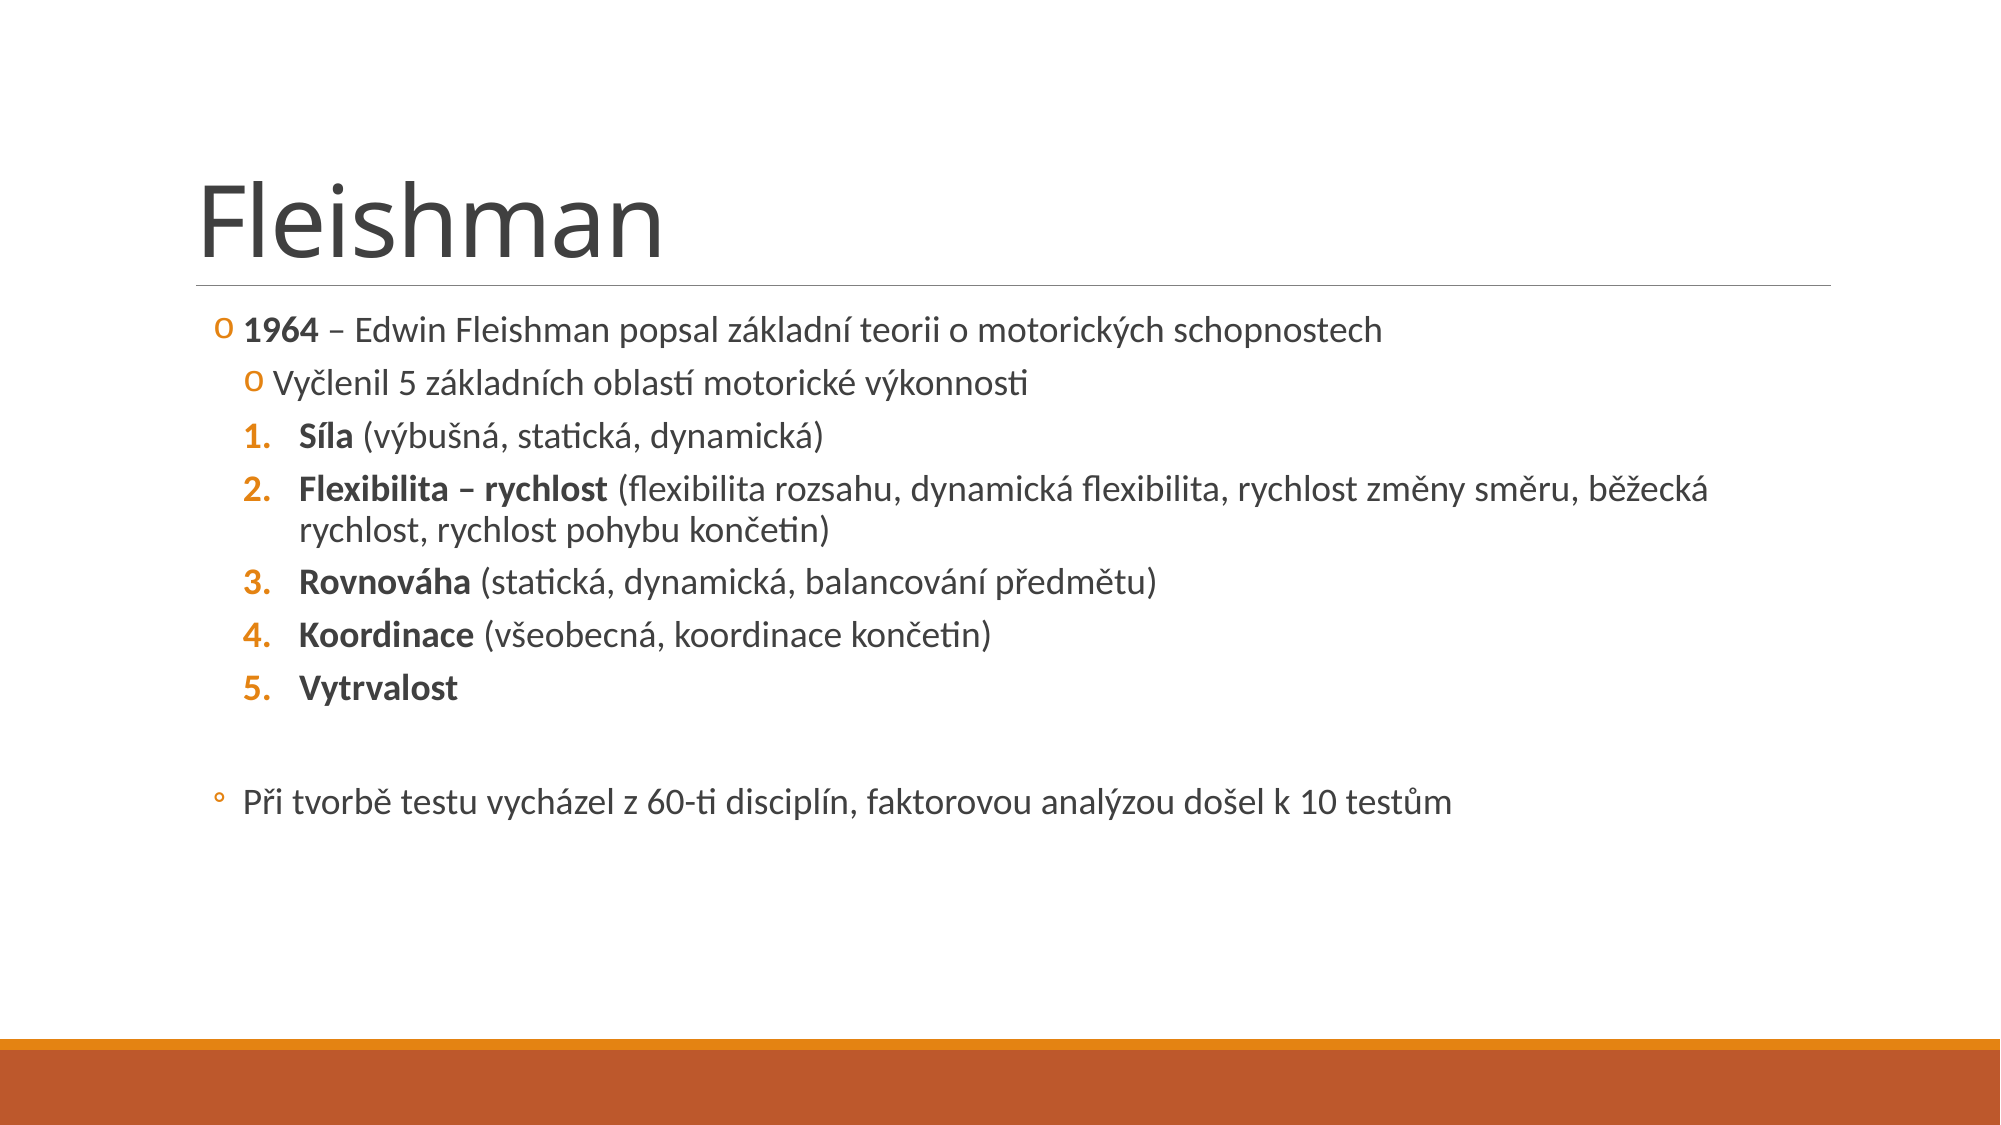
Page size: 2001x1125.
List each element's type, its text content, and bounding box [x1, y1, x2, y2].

list 1964 – Edwin Fleishman popsal základní teorii o motorických schopnostech Vyčlenil 5 základních oblastí motorické výkonnosti Síla (výbušná, statická, dynamická) Flexibilita – rychlost (flexibilita rozsahu, dynamická flexibilita, rychlost změny směru, běžecká rychlost, rychlost pohybu končetin) Rovnováha (statická, dynamická, balancování předmětu) Koordinace (všeobecná, koordinace končetin) Vytrvalost Při tvorbě testu vycházel z 60-ti disciplín, faktorovou analýzou došel k 10 testům [180, 302, 1830, 963]
title Fleishman [180, 47, 1830, 285]
